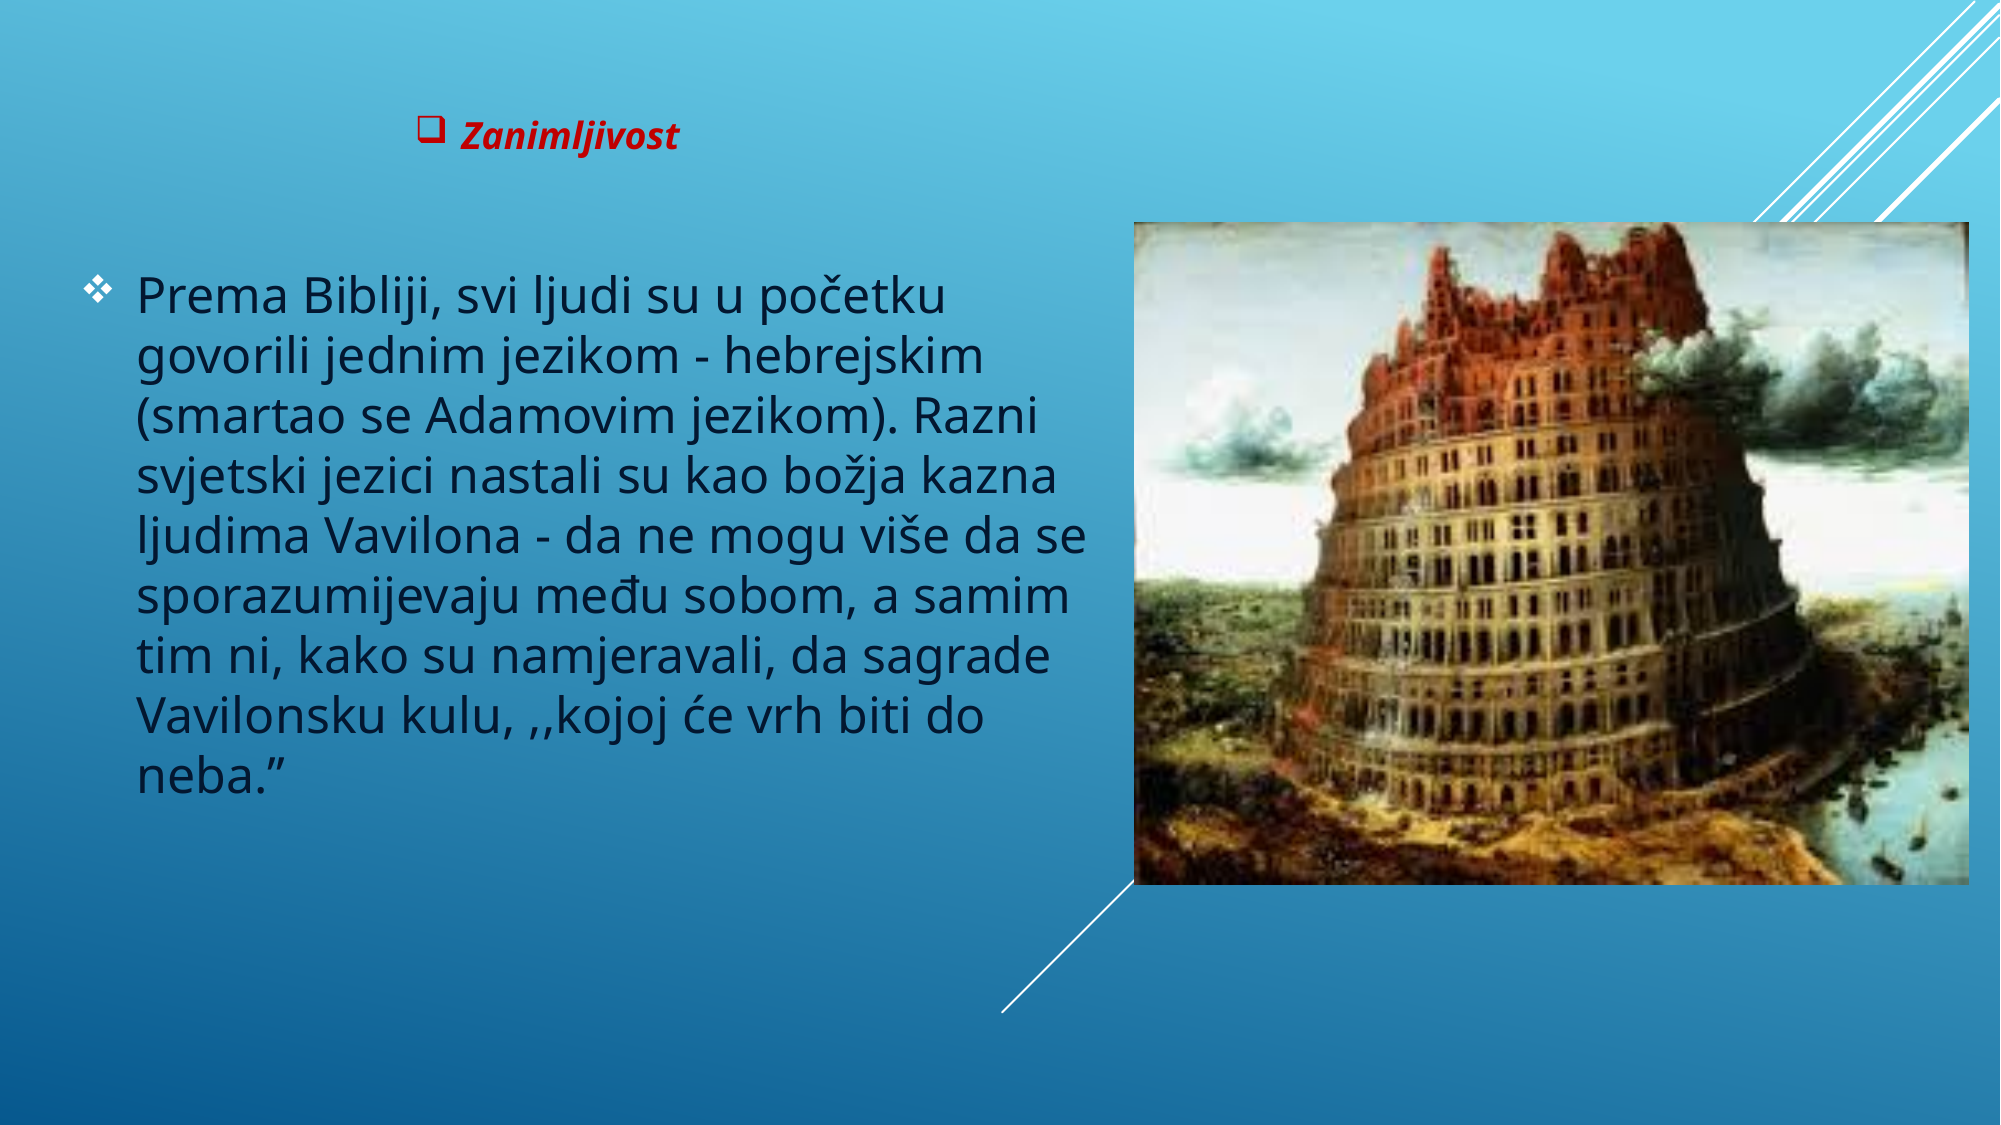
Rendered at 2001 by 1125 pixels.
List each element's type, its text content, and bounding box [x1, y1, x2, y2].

text_box Zanimljivost [399, 104, 809, 164]
picture [1133, 222, 1969, 885]
subtitle Prema Bibliji, svi ljudi su u početku govorili jednim jezikom - hebrejskim (smartao se Adamovim jezikom). Razni svjetski jezici nastali su kao božja kazna ljudima Vavilona - da ne mogu više da se sporazumijevaju među sobom, a samim tim ni, kako su namjeravali, da sagrade Vavilonsku kulu, ,,kojoj će vrh biti do neba.’’ [65, 256, 1137, 1059]
